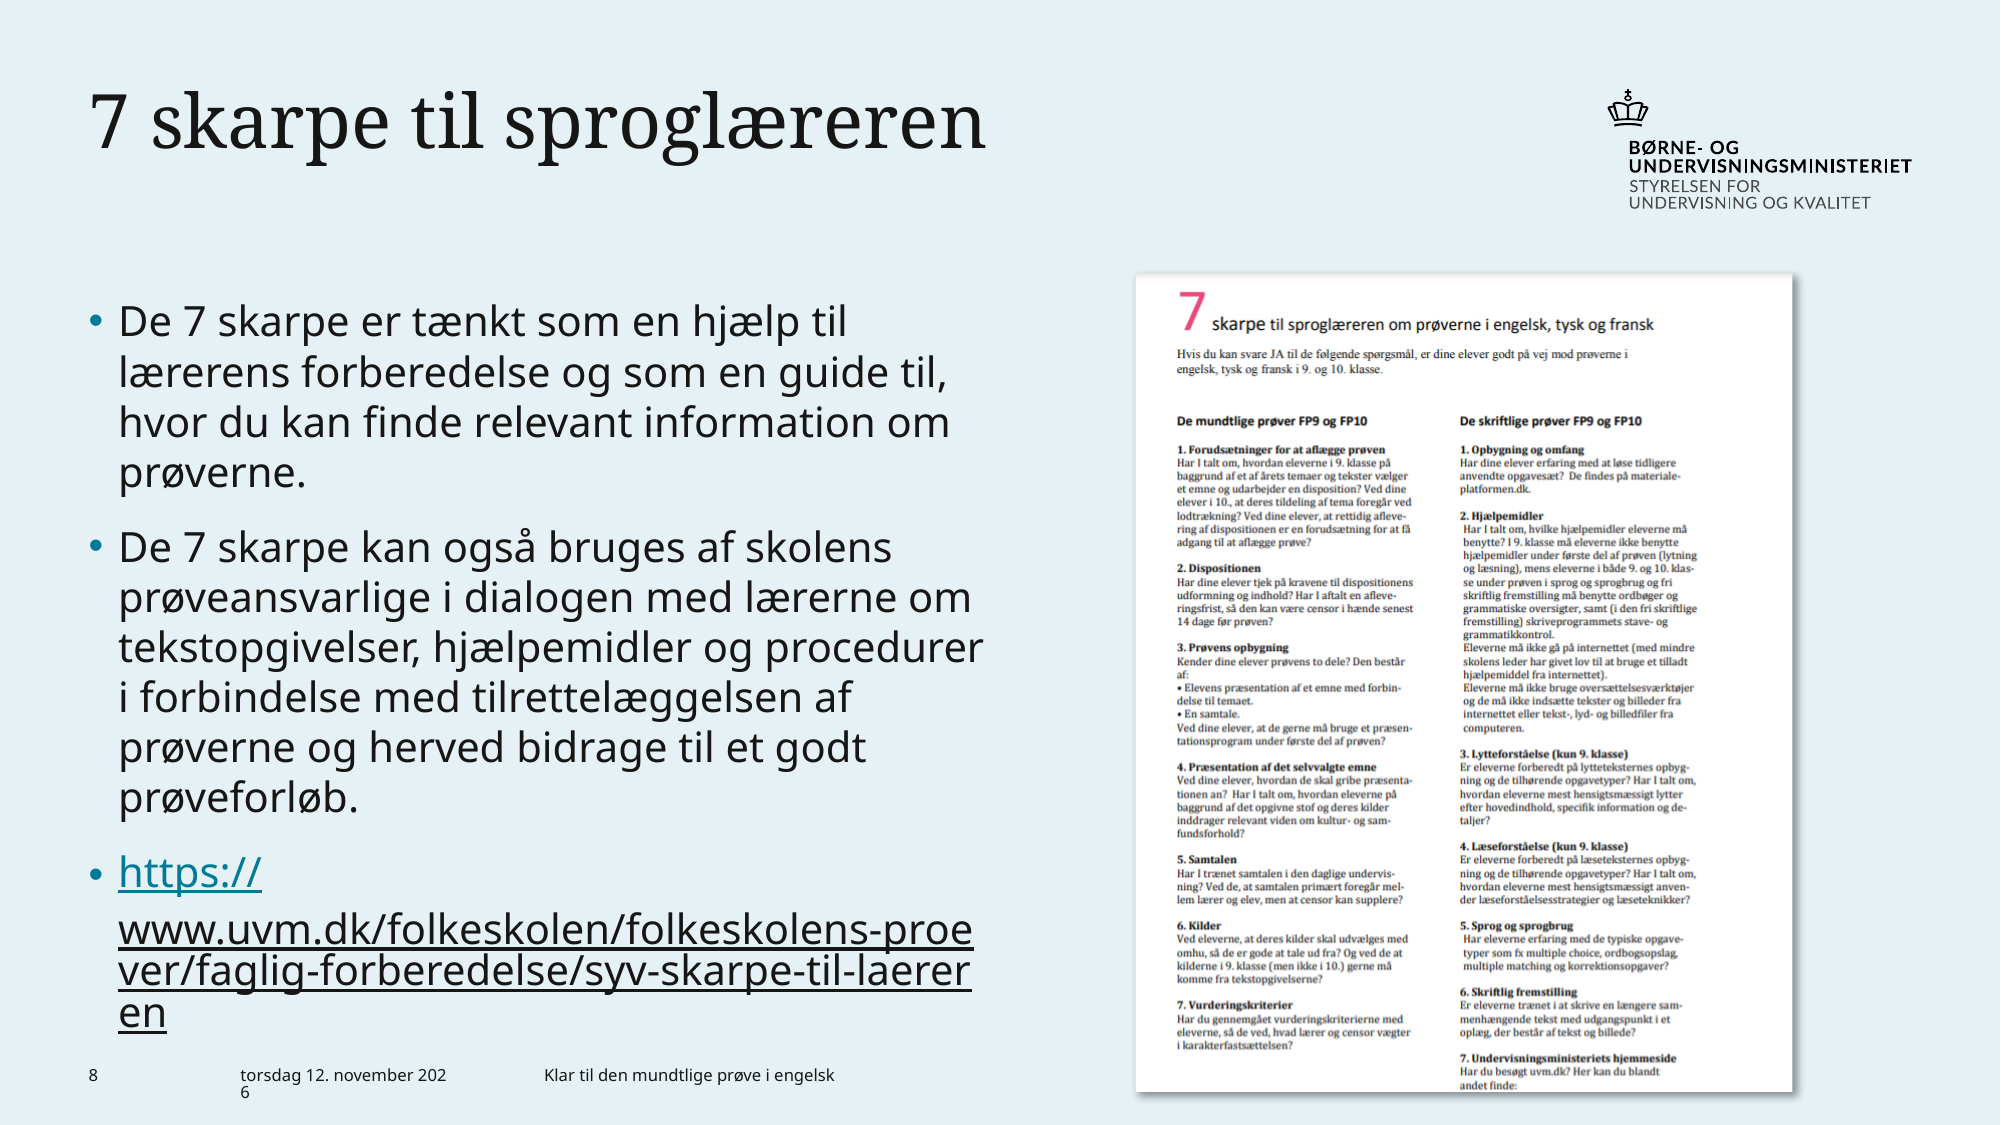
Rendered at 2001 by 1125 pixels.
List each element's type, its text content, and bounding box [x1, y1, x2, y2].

slide_number 8 [88, 1058, 134, 1088]
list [1135, 273, 1793, 1092]
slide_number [240, 1058, 449, 1088]
footer Klar til den mundtlige prøve i engelsk [544, 1058, 1135, 1088]
title 7 skarpe til sproglæreren [88, 88, 1608, 242]
list De 7 skarpe er tænkt som en hjælp til lærerens forberedelse og som en guide til, hvor du kan finde relevant information om prøverne. De 7 skarpe kan også bruges af skolens prøveansvarlige i dialogen med lærerne om tekstopgivelser, hjælpemidler og procedurer i forbindelse med tilrettelæggelsen af prøverne og herved bidrage til et godt prøveforløb. https://www.uvm.dk/folkeskolen/folkeskolens-proever/faglig-forberedelse/syv-skarpe-til-laereren [88, 295, 985, 1037]
